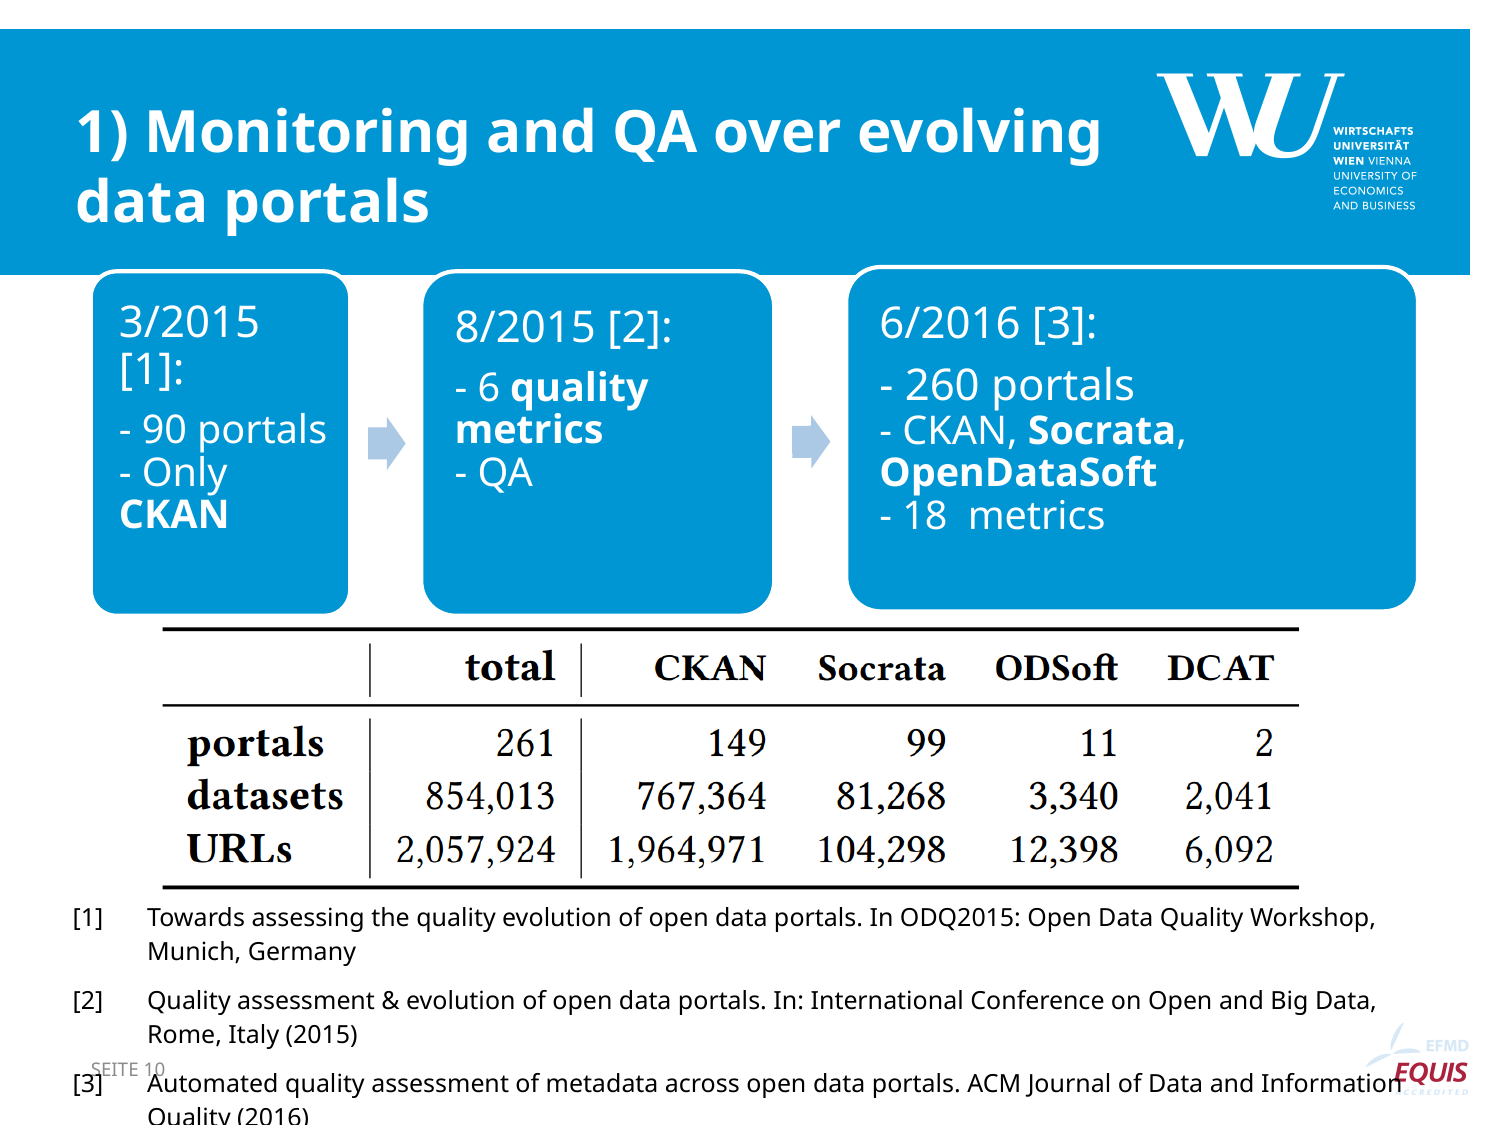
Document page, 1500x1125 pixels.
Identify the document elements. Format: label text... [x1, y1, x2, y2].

table_cell Quality assessment & evolution of open data portals. In: International Conference on Open and Big Data, Rome, Italy (2015) [132, 975, 1423, 1058]
table_cell [2] [58, 975, 132, 1058]
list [88, 258, 1419, 629]
table_header Towards assessing the quality evolution of open data portals. In ODQ2015: Open Data Quality Workshop, Munich, Germany [132, 892, 1423, 975]
picture [1158, 74, 1344, 158]
table_cell [3] [58, 1058, 132, 1125]
title 1) Monitoring and QA over evolving data portals [75, 70, 1105, 259]
table_header [1] [58, 892, 132, 975]
picture [0, 0, 1500, 1125]
table_cell Automated quality assessment of metadata across open data portals. ACM Journal of Data and Information Quality (2016) [132, 1058, 1423, 1125]
